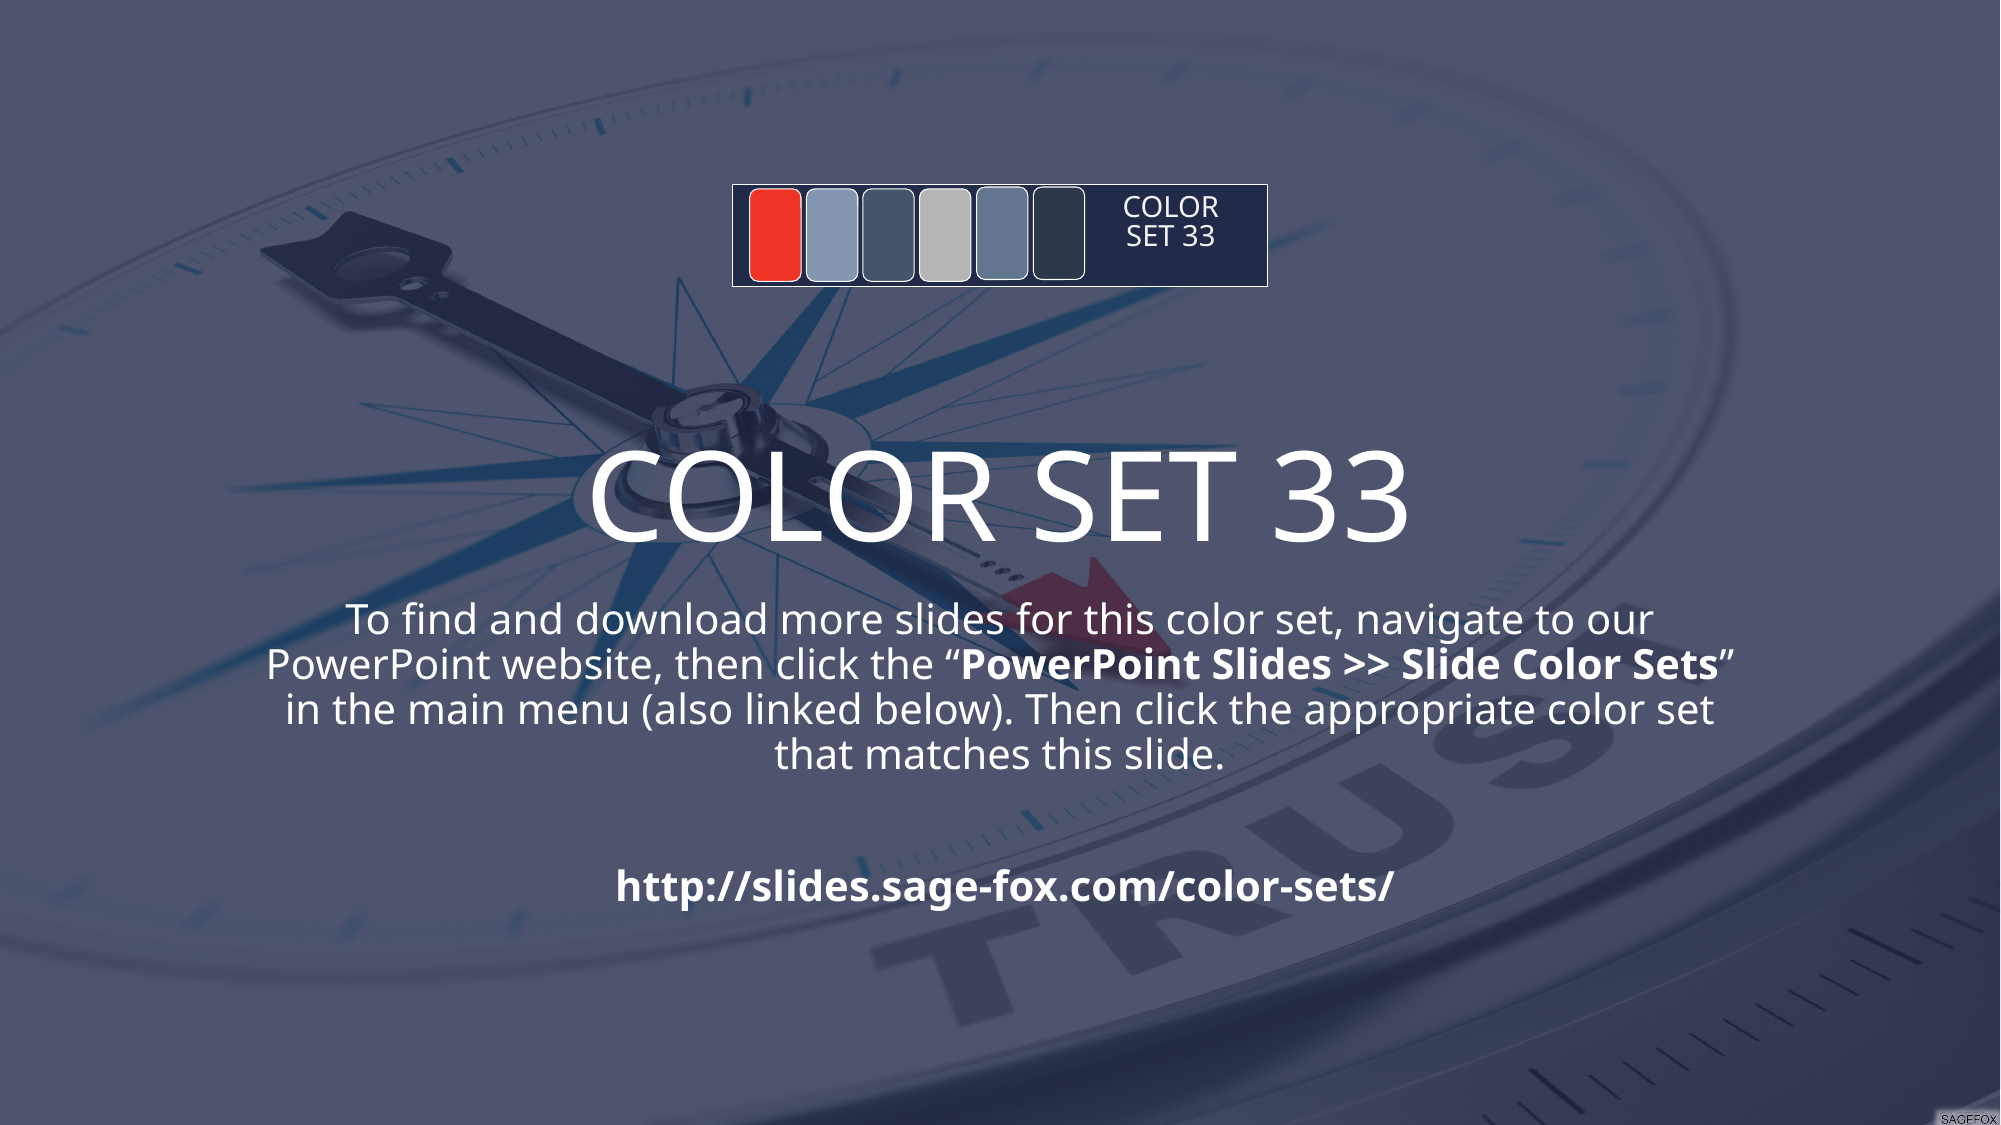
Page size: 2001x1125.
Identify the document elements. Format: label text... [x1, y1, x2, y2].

subtitle To find and download more slides for this color set, navigate to our PowerPoint website, then click the “PowerPoint Slides >> Slide Color Sets” in the main menu (also linked below). Then click the appropriate color set that matches this slide. http://slides.sage-fox.com/color-sets/ [249, 590, 1750, 863]
picture [1938, 1114, 1999, 1125]
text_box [732, 184, 1268, 290]
title COLOR SET 33 [249, 184, 1750, 576]
